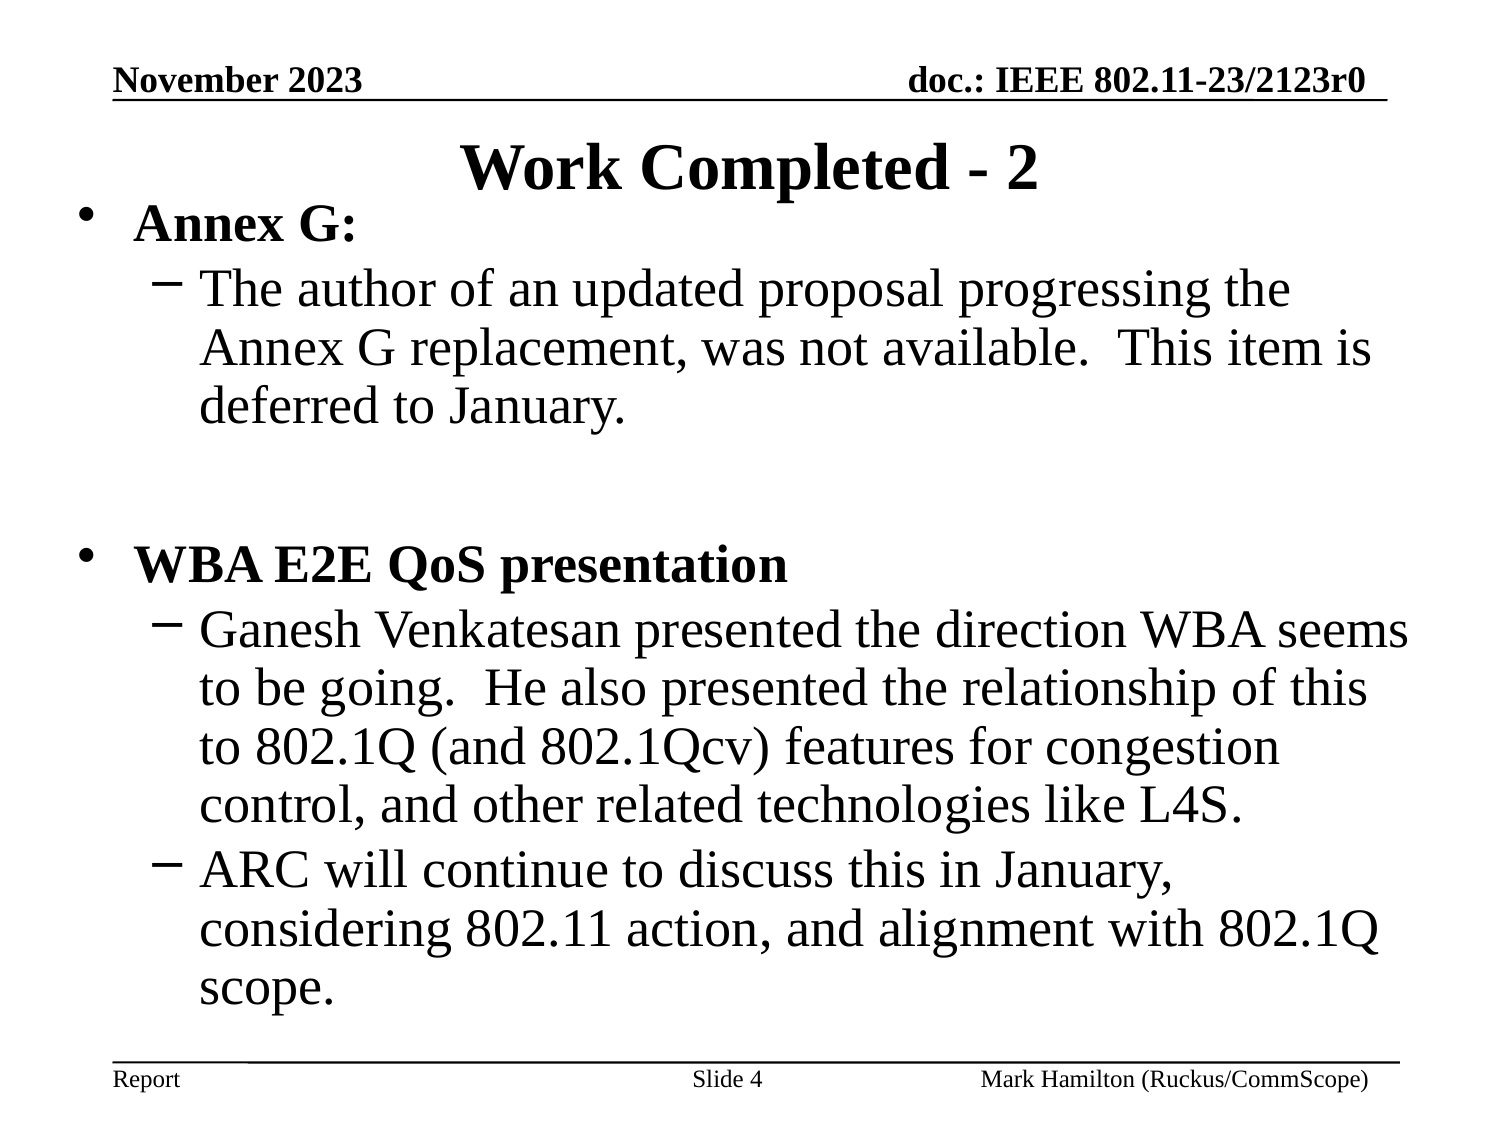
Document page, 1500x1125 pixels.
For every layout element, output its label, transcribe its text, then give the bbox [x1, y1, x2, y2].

title Work Completed - 2 [112, 112, 1388, 187]
list Annex G: The author of an updated proposal progressing the Annex G replacement, was not available. This item is deferred to January. WBA E2E QoS presentation Ganesh Venkatesan presented the direction WBA seems to be going. He also presented the relationship of this to 802.1Q (and 802.1Qcv) features for congestion control, and other related technologies like L4S. ARC will continue to discuss this in January, considering 802.11 action, and alignment with 802.1Q scope. [62, 187, 1438, 1038]
